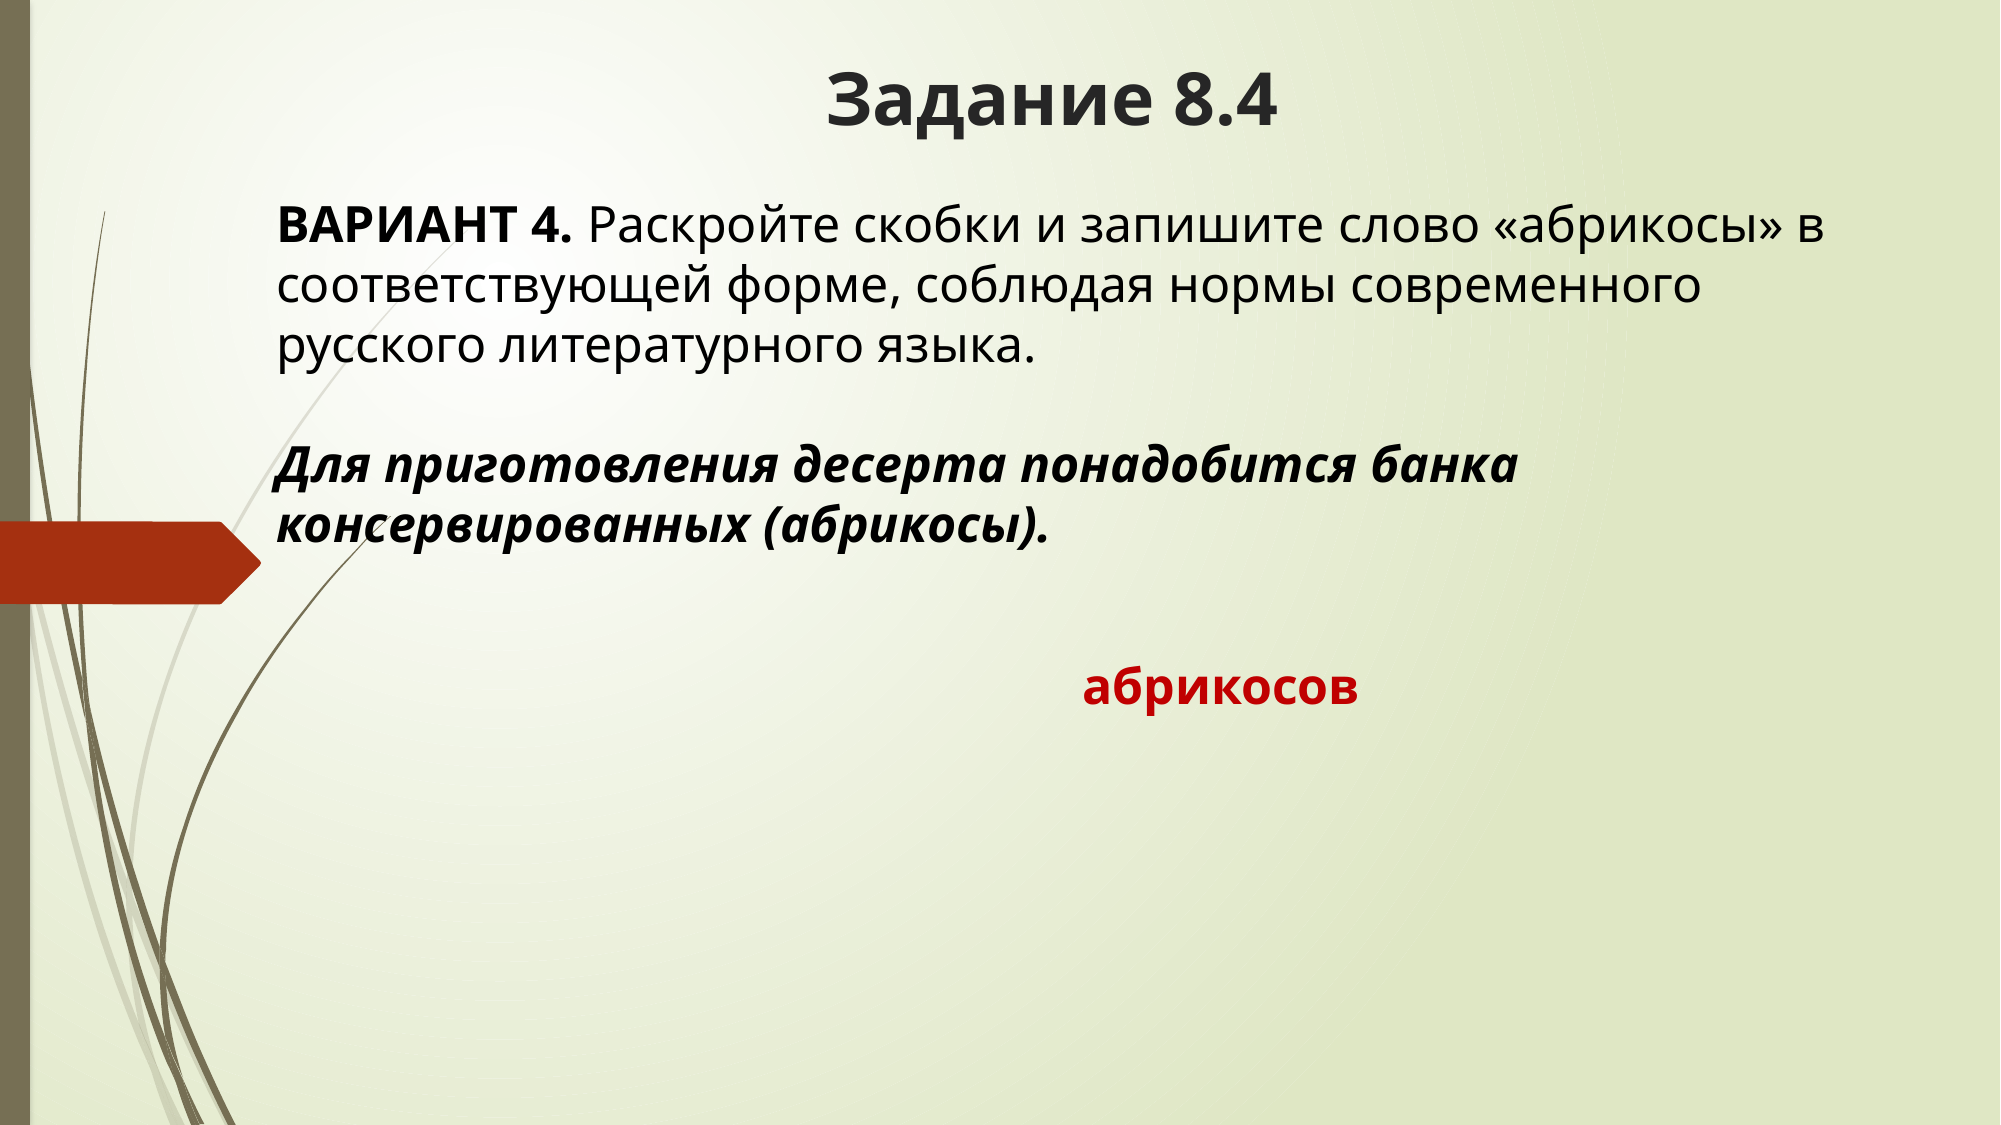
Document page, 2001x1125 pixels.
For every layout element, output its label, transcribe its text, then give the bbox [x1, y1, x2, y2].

list ВАРИАНТ 4. Раскройте скобки и запишите слово «абрикосы» в соответствующей форме, соблюдая нормы современного русского литературного языка. Для приготовления десерта понадобится банка консервированных (абрикосы). абрикосов [261, 184, 1895, 1099]
title Задание 8.4 [320, 43, 1783, 148]
